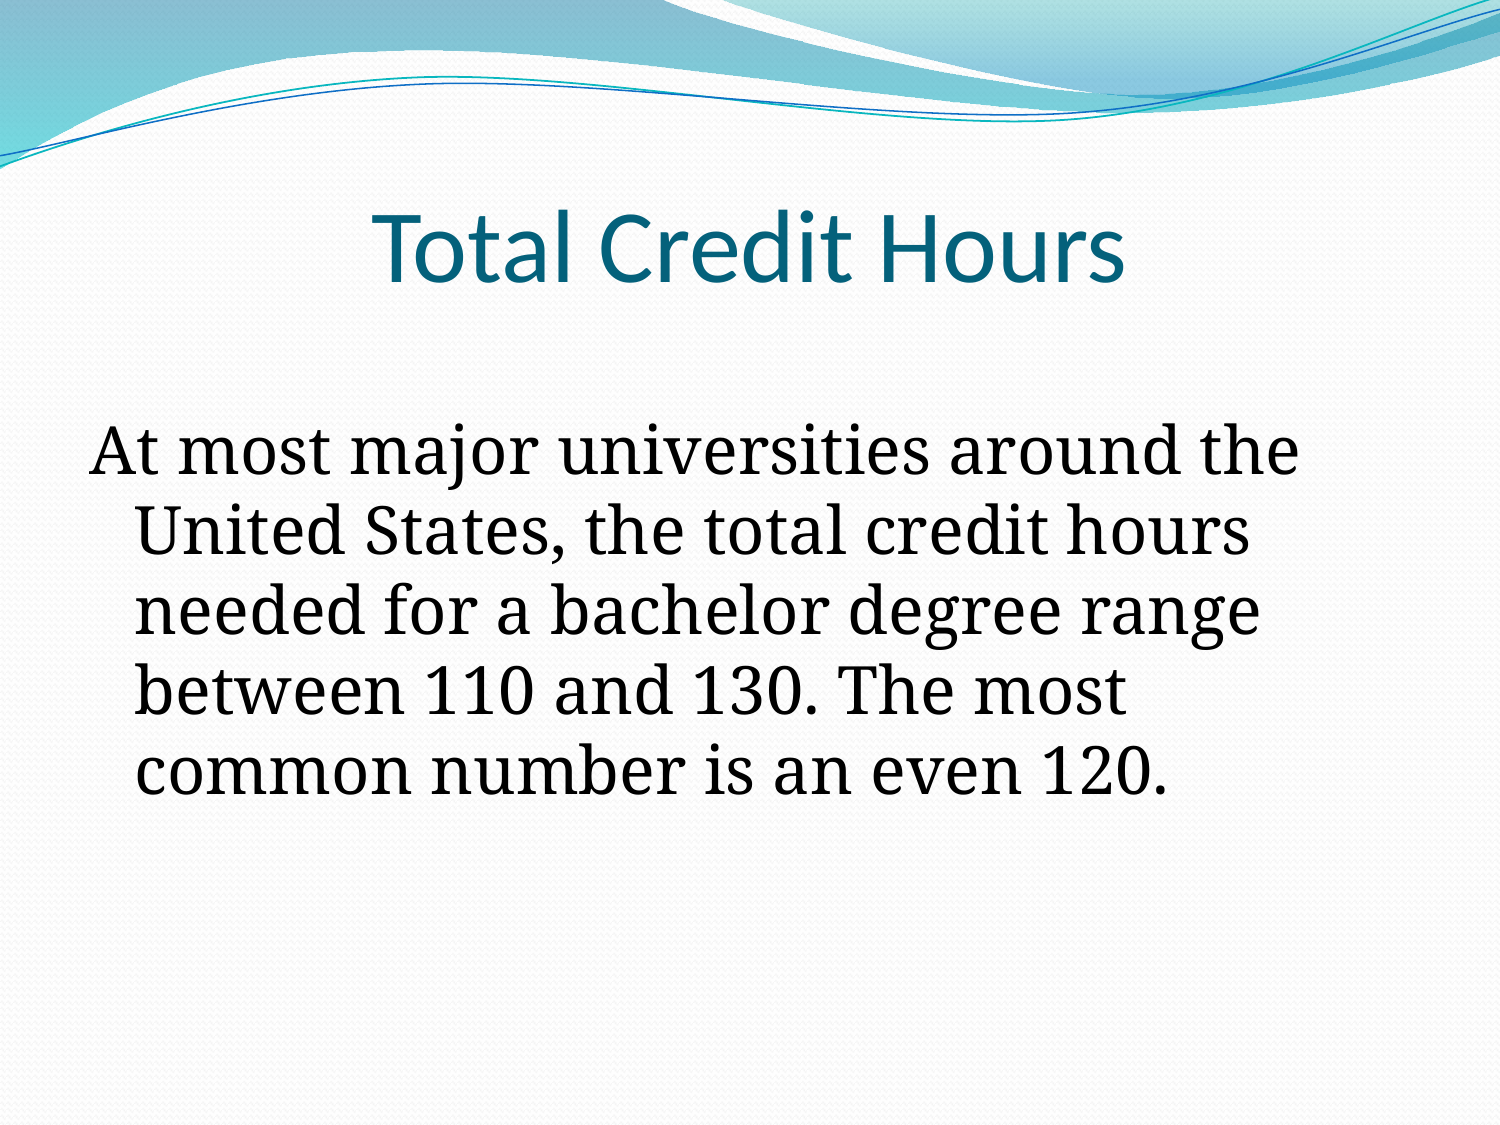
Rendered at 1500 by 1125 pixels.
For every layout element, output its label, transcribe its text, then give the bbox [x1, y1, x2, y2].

title Total Credit Hours [75, 115, 1425, 303]
list At most major universities around the United States, the total credit hours needed for a bachelor degree range between 110 and 130. The most common number is an even 120. [75, 399, 1425, 1038]
